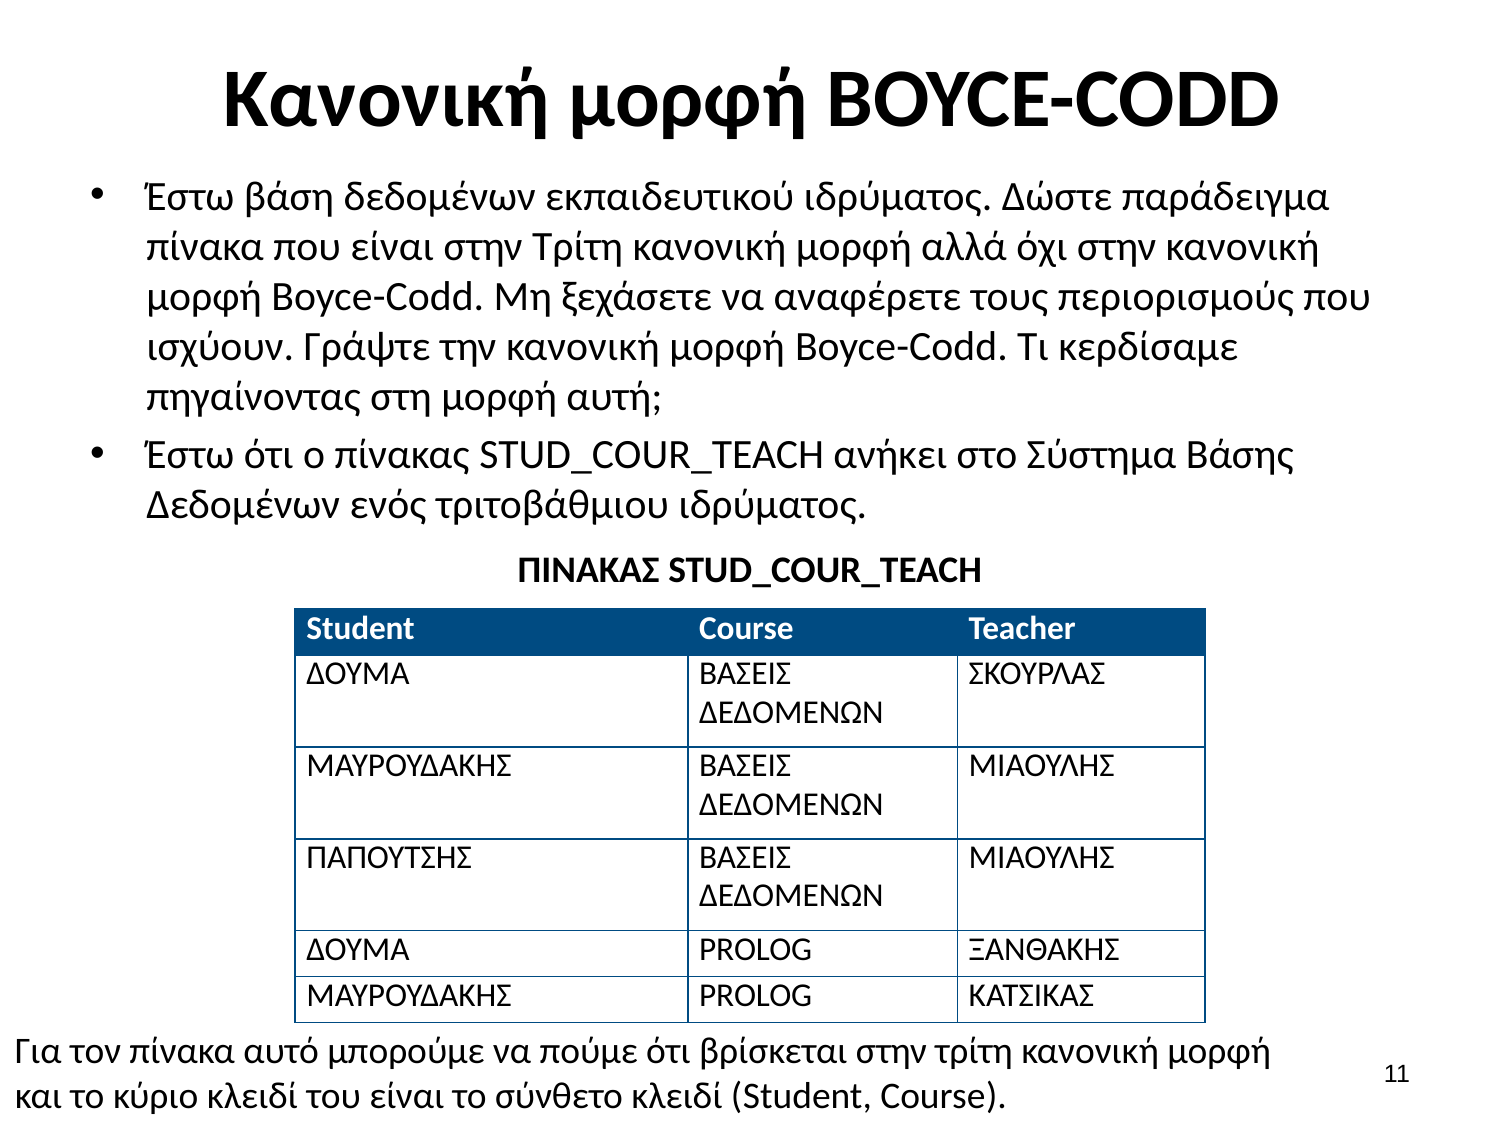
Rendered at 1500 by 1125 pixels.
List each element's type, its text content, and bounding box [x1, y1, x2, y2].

table_cell ΒΑΣΕΙΣ ΔΕΔΟΜΕΝΩΝ [689, 656, 957, 746]
table_cell ΜΙΑΟΥΛΗΣ [958, 840, 1204, 930]
table_header Teacher [958, 610, 1204, 654]
table_cell ΣΚΟΥΡΛΑΣ [958, 656, 1204, 746]
table_cell ΚΑΤΣΙΚΑΣ [958, 977, 1204, 1018]
table_header Student [296, 610, 687, 654]
table_cell ΠΑΠΟΥΤΣΗΣ [296, 840, 687, 930]
table_cell ΒΑΣΕΙΣ ΔΕΔΟΜΕΝΩΝ [689, 748, 957, 838]
table_cell ΜΑΥΡΟΥΔΑΚΗΣ [296, 977, 687, 1018]
list Έστω βάση δεδομένων εκπαιδευτικού ιδρύματος. Δώστε παράδειγμα πίνακα που είναι στην Τρίτη κανονική μορφή αλλά όχι στην κανονική μορφή Boyce-Codd. Μη ξεχάσετε να αναφέρετε τους περιορισμούς που ισχύουν. Γράψτε την κανονική μορφή Boyce-Codd. Τι κερδίσαμε πηγαίνοντας στη μορφή αυτή; Έστω ότι ο πίνακας STUD_COUR_TEACH ανήκει στο Σύστημα Βάσης Δεδομένων ενός τριτοβάθμιου ιδρύματος. [75, 160, 1425, 551]
table_cell ΞΑΝΘΑΚΗΣ [958, 931, 1204, 976]
text_box ΠΙΝΑΚΑΣ STUD_COUR_TEACH [503, 537, 997, 597]
table_cell ΒΑΣΕΙΣ ΔΕΔΟΜΕΝΩΝ [689, 840, 957, 930]
table_cell ΔΟΥΜΑ [296, 931, 687, 976]
title Κανονική μορφή BOYCE-CODD [76, 19, 1427, 169]
slide_number 10 [1074, 1042, 1425, 1103]
table_cell ΜΙΑΟΥΛΗΣ [958, 748, 1204, 838]
text_box Για τον πίνακα αυτό μπορούμε να πούμε ότι βρίσκεται στην τρίτη κανονική μορφή και το κύριο κλειδί του είναι το σύνθετο κλειδί (Student, Course). [0, 1018, 1288, 1124]
table_cell PROLOG [689, 931, 957, 976]
table_cell PROLOG [689, 977, 957, 1018]
table_cell ΔΟΥΜΑ [296, 656, 687, 746]
table_cell ΜΑΥΡΟΥΔΑΚΗΣ [296, 748, 687, 838]
table_header Course [689, 610, 957, 654]
